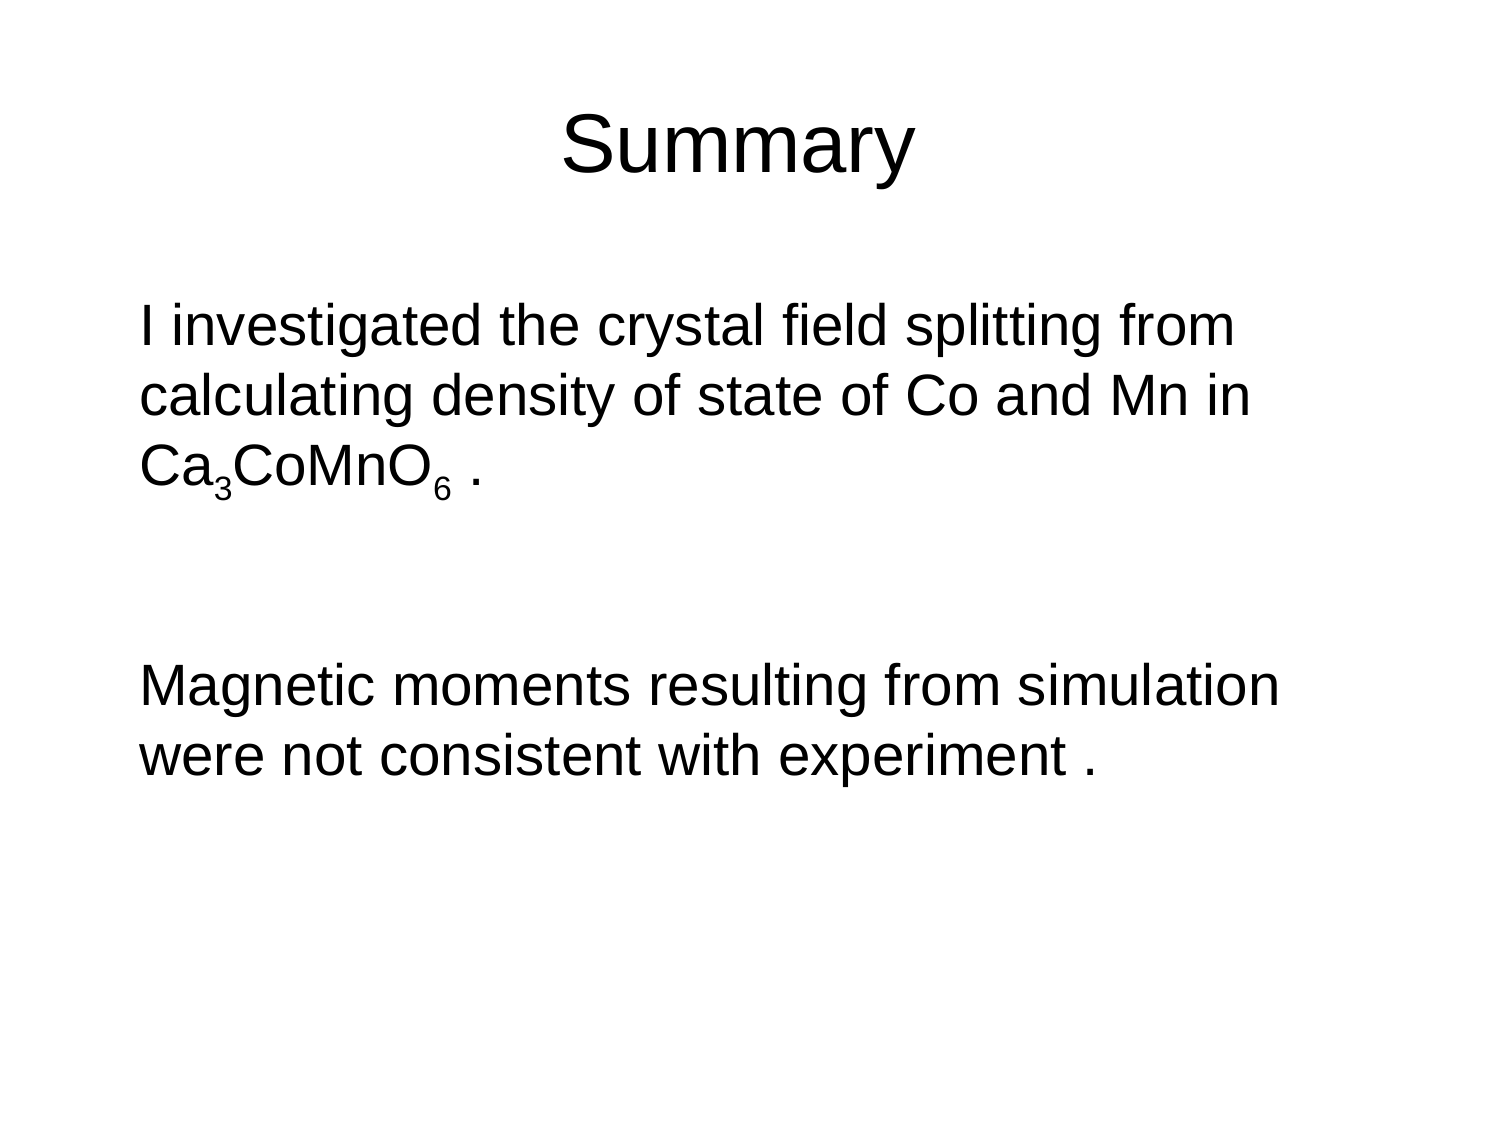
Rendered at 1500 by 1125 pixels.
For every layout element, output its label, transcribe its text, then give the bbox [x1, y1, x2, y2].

text_box I investigated the crystal field splitting from calculating density of state of Co and Mn in Ca3CoMnO6 . Magnetic moments resulting from simulation were not consistent with experiment . [124, 279, 1425, 865]
title Summary [75, 45, 1425, 233]
